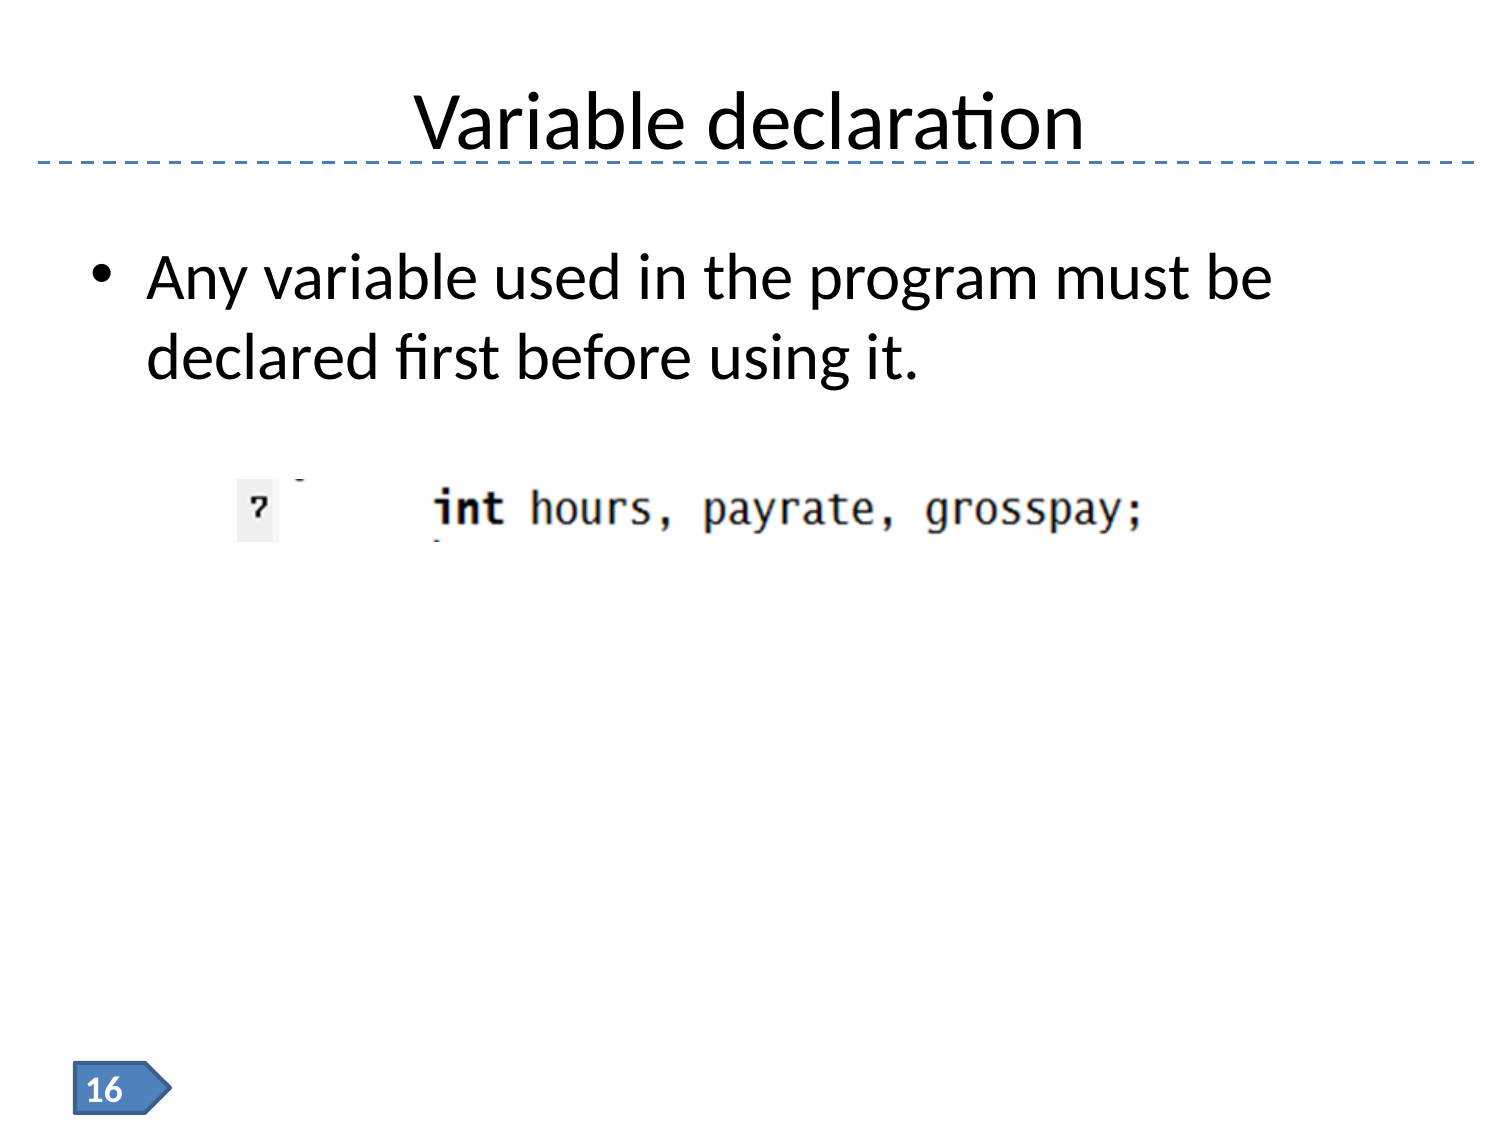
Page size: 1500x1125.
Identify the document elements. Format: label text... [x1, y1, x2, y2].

list Any variable used in the program must be declared first before using it. [75, 224, 1425, 413]
picture [237, 479, 1176, 542]
title Variable declaration [75, 57, 1425, 175]
